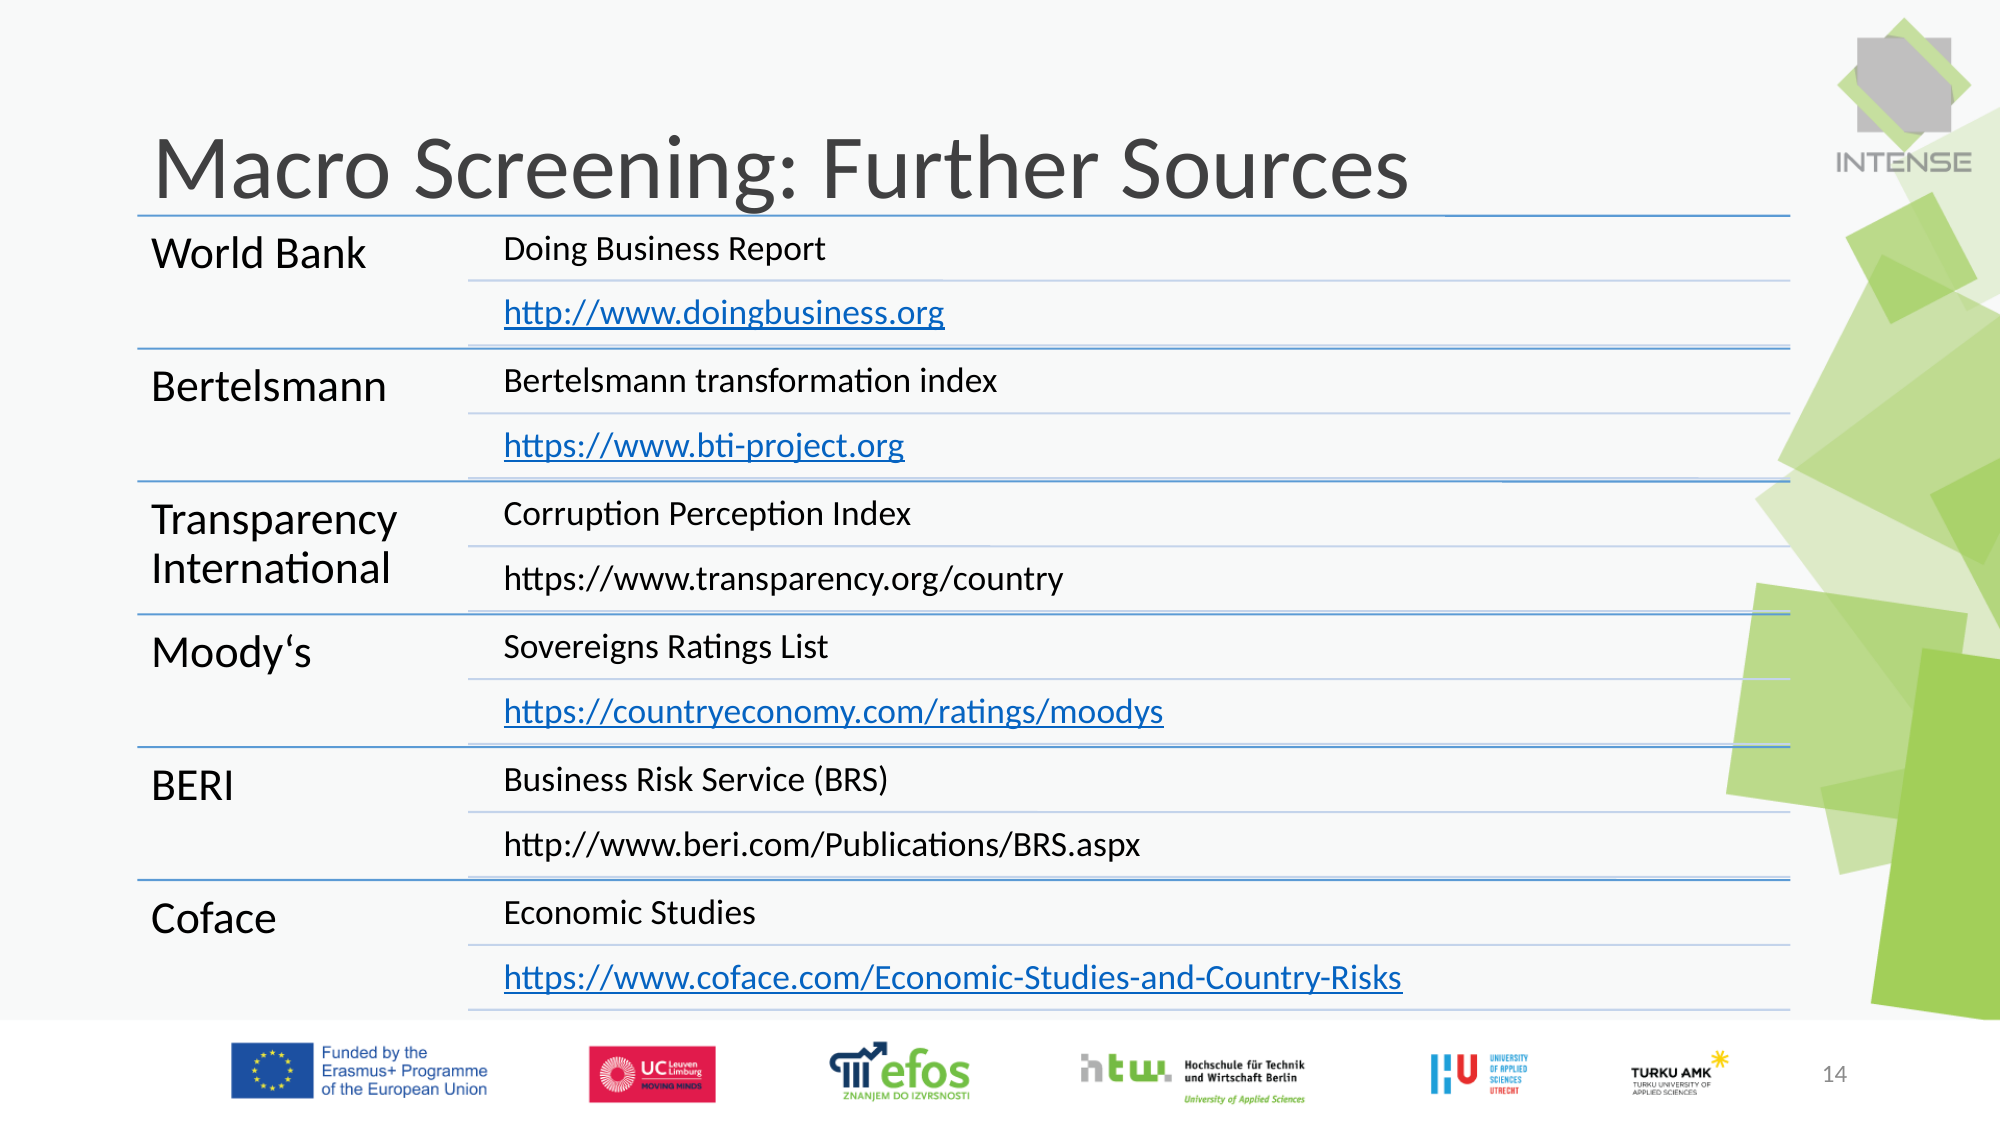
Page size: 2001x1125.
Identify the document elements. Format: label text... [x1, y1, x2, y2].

title Macro Screening: Further Sources [137, 59, 1863, 278]
slide_number 14 [1412, 1042, 1863, 1103]
picture [0, 0, 2000, 1125]
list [137, 215, 1791, 1014]
